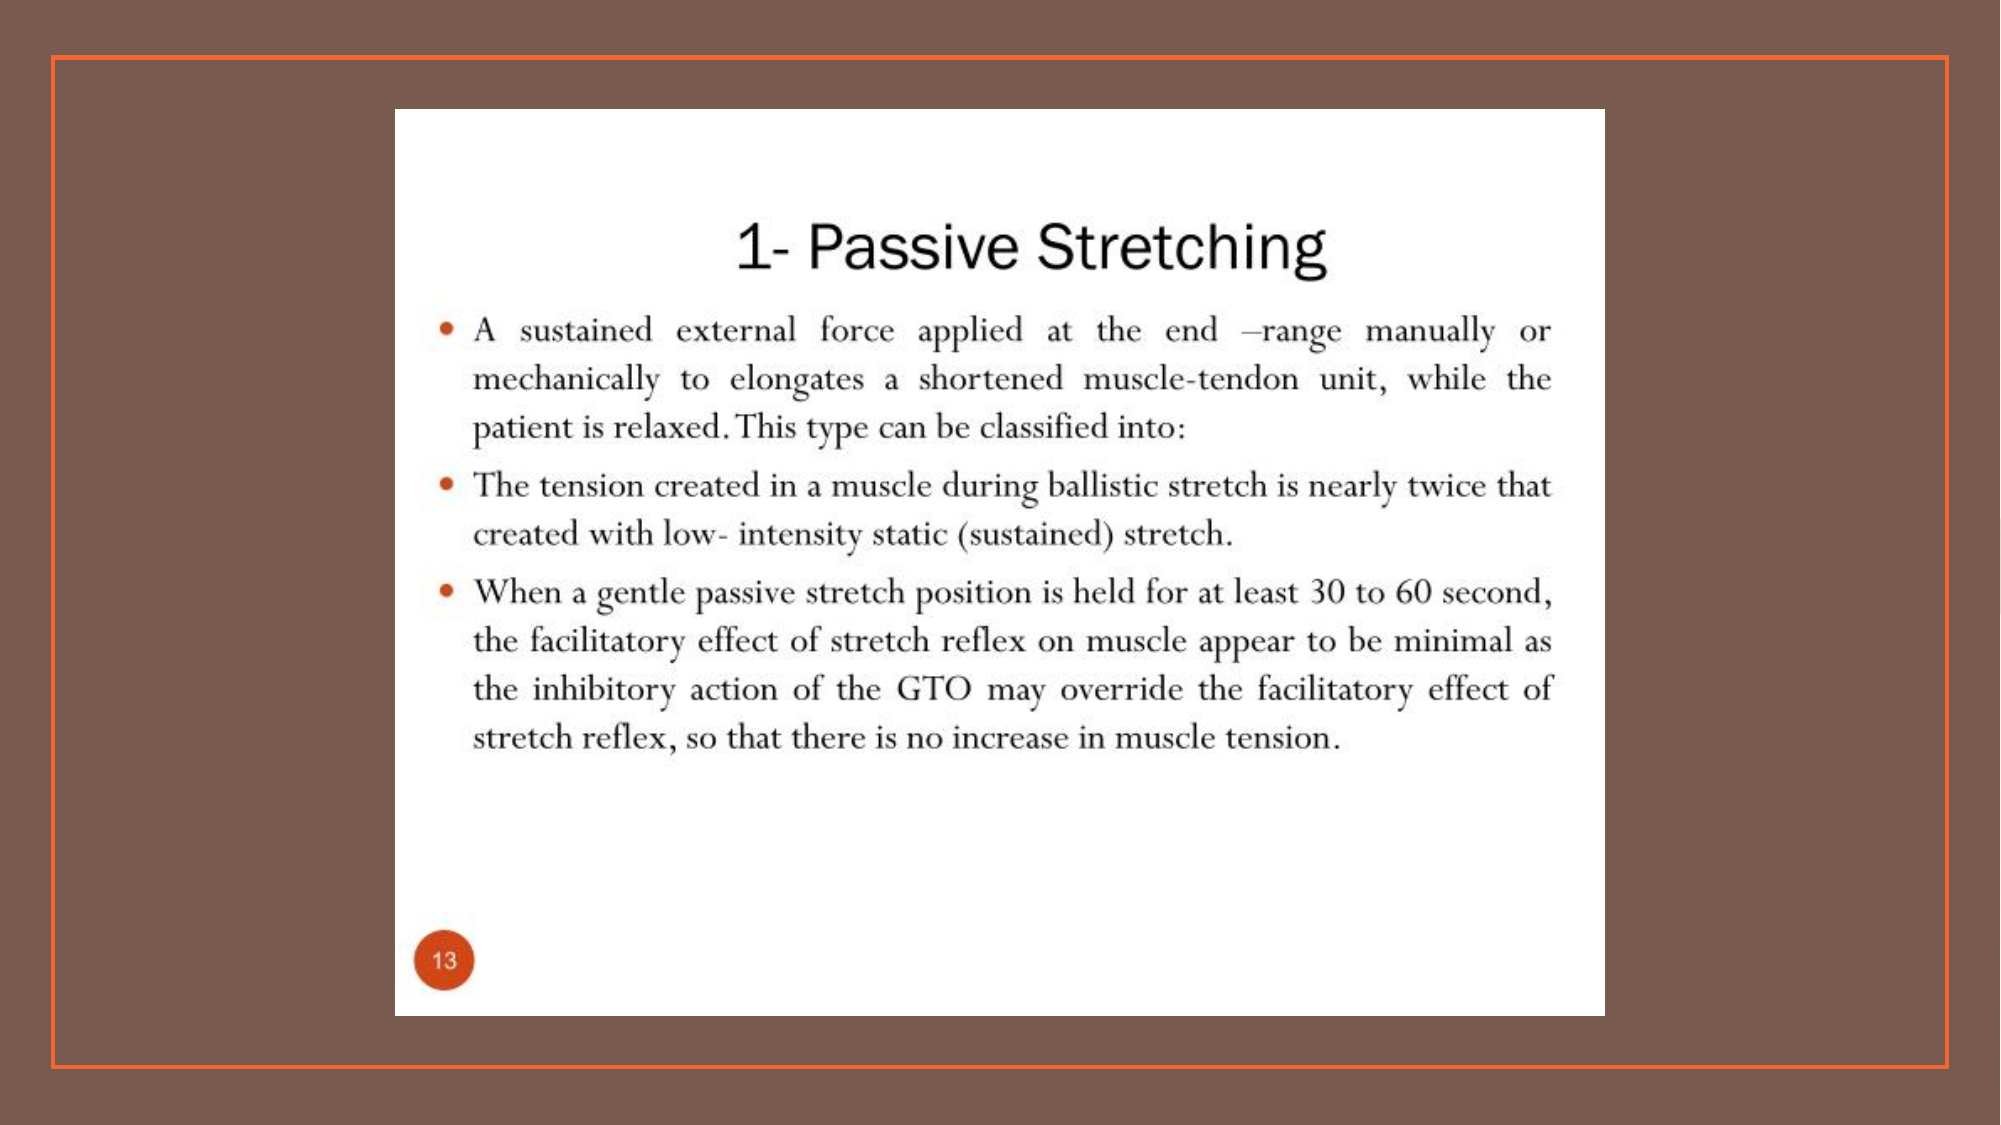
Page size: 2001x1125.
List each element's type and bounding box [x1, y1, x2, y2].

picture [395, 109, 1605, 1016]
text_box [53, 57, 1947, 1068]
text_box [0, 0, 2000, 1125]
